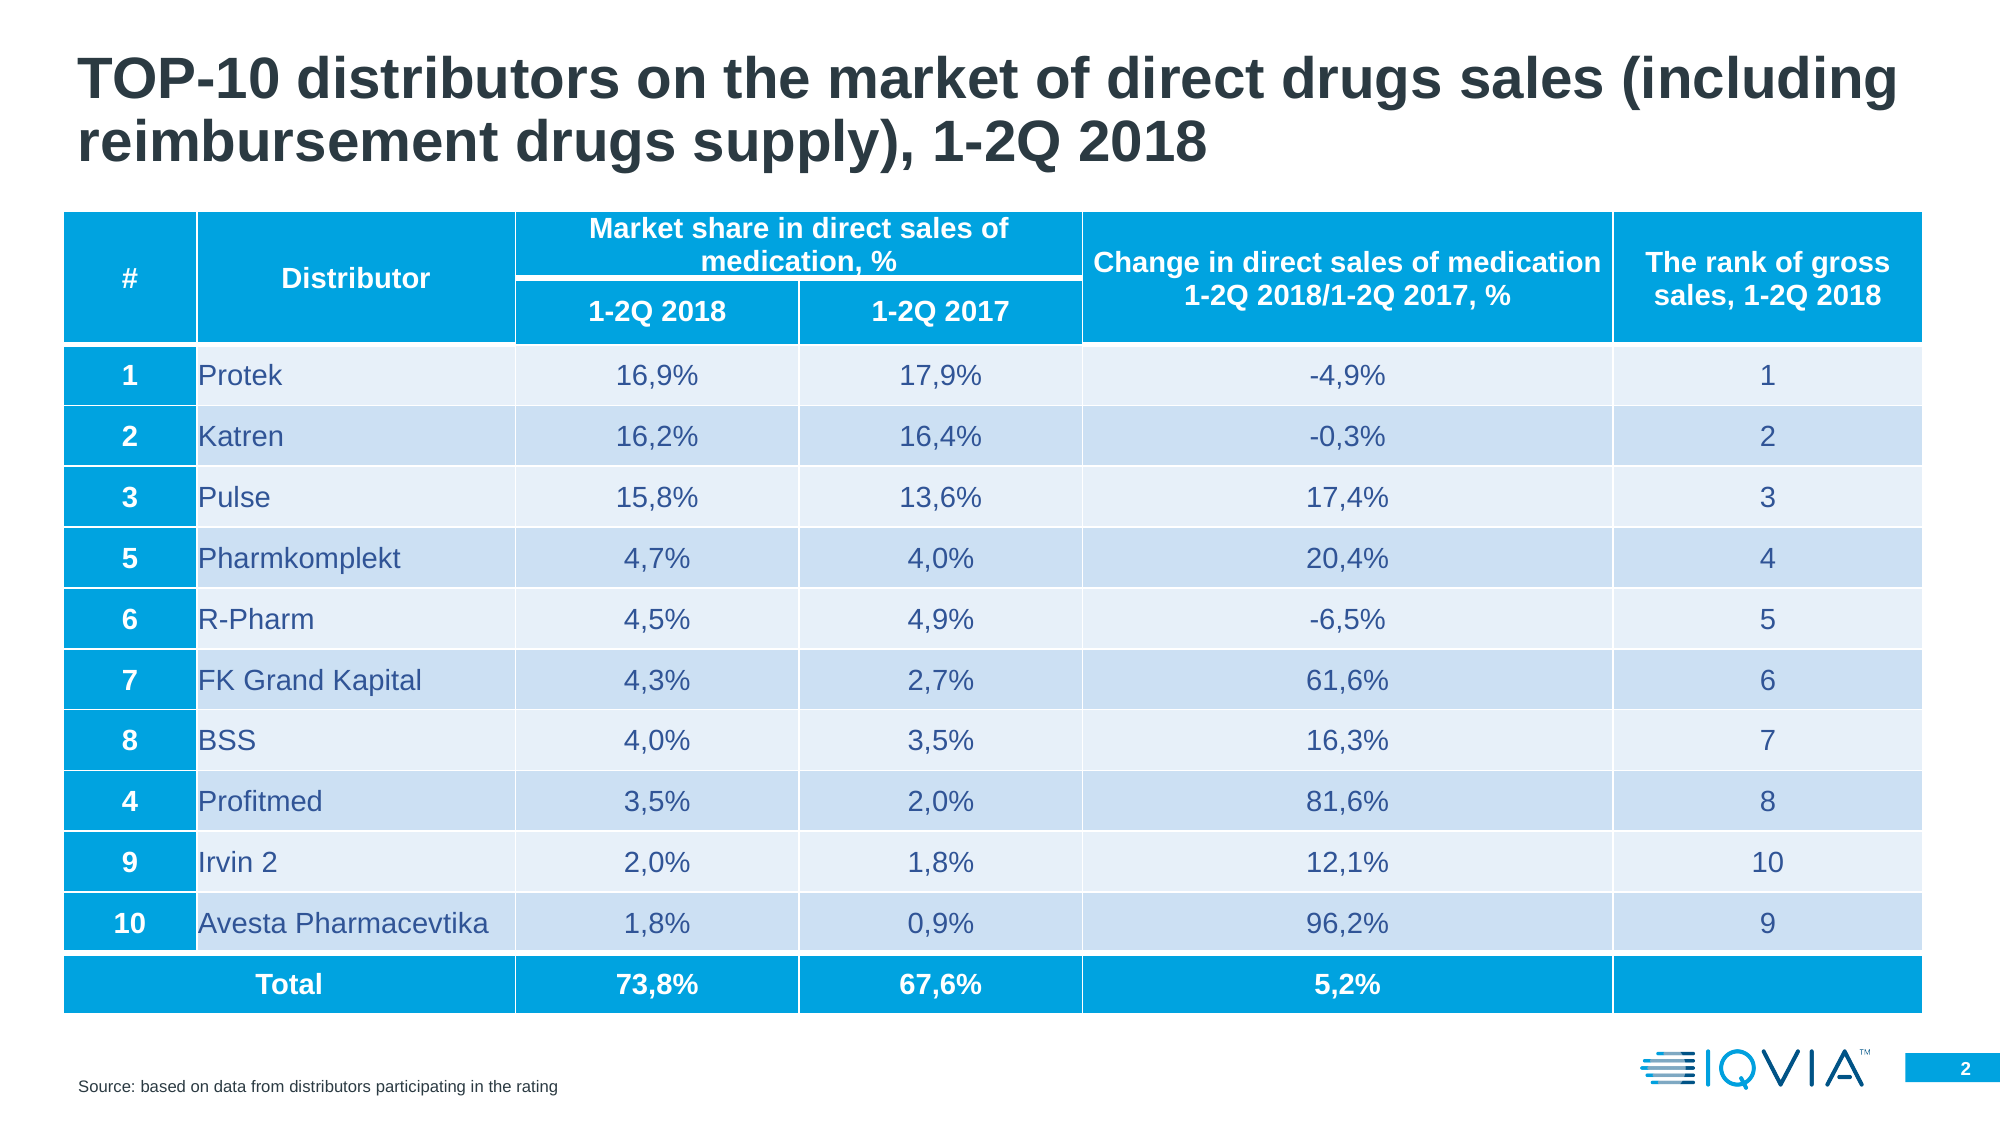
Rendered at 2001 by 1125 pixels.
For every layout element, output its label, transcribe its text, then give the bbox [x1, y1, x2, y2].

table_cell 2 [64, 406, 196, 465]
table_cell 9 [64, 832, 196, 891]
table_cell Katren [198, 406, 515, 465]
picture [1724, 1054, 1751, 1082]
table_cell 8 [1614, 771, 1922, 830]
table_cell 3 [1614, 467, 1922, 526]
table_cell R-Pharm [198, 589, 515, 648]
table_cell 6 [1614, 650, 1922, 709]
table_cell 10 [64, 893, 196, 950]
table_cell Irvin 2 [198, 832, 515, 891]
table_cell 9 [1614, 893, 1922, 950]
table_cell Avesta Pharmacevtika [198, 893, 515, 950]
table_cell 7 [1614, 710, 1922, 770]
table_cell 1-2Q 2017 [800, 281, 1082, 344]
table_cell 16,9% [516, 346, 798, 405]
table_cell Pharmkomplekt [198, 528, 515, 587]
table_cell 4 [64, 771, 196, 830]
table_cell Protek [198, 347, 515, 405]
table_header Change in direct sales of medication 1-2Q 2018/1-2Q 2017, % [1083, 212, 1612, 342]
table_cell 5 [64, 528, 196, 587]
table_cell 4,5% [516, 589, 798, 648]
table_cell 3 [64, 467, 196, 526]
table_header Distributor [198, 212, 515, 342]
table_cell Pulse [198, 467, 515, 526]
table_cell 1-2Q 2018 [516, 281, 798, 344]
table_cell Total [64, 956, 515, 1013]
table_cell 17,9% [800, 346, 1082, 405]
table_cell 81,6% [1083, 771, 1612, 830]
table_cell 67,6% [800, 956, 1082, 1013]
table_cell 73,8% [516, 956, 798, 1013]
table_cell 3,5% [516, 771, 798, 830]
table_cell -4,9% [1083, 347, 1612, 405]
table_cell 4,0% [516, 710, 798, 770]
table_cell 4,9% [800, 589, 1082, 648]
picture [1744, 1049, 1870, 1090]
table_header # [64, 212, 196, 342]
table_header Market share in direct sales of medication, % [516, 212, 1082, 275]
table_cell 5 [1614, 589, 1922, 648]
table_cell 8 [64, 710, 196, 770]
table_cell 16,3% [1083, 710, 1612, 770]
table_cell 4,3% [516, 650, 798, 709]
table_cell -6,5% [1083, 589, 1612, 648]
table_cell 10 [1614, 832, 1922, 891]
table_cell 6 [64, 589, 196, 648]
table_cell 5,2% [1083, 956, 1612, 1013]
table_cell 2 [1614, 406, 1922, 465]
table_cell 4 [1614, 528, 1922, 587]
table_cell 16,2% [516, 406, 798, 465]
table_cell 16,4% [800, 406, 1082, 465]
table_cell 1,8% [516, 893, 798, 950]
table_cell 4,7% [516, 528, 798, 587]
table_cell [1614, 956, 1922, 1013]
table_cell 12,1% [1083, 832, 1612, 891]
footer Source: based on data from distributors participating in the rating [63, 1047, 1559, 1104]
table_cell -0,3% [1083, 406, 1612, 465]
table_cell BSS [198, 710, 515, 770]
picture [1640, 1049, 1743, 1090]
table_cell 61,6% [1083, 650, 1612, 709]
table_cell 2,0% [516, 832, 798, 891]
table_cell 96,2% [1083, 893, 1612, 950]
title TOP-10 distributors on the market of direct drugs sales (including reimbursement drugs supply), 1-2Q 2018 [63, 48, 1924, 175]
table_cell 1 [1614, 347, 1922, 405]
table_cell 0,9% [800, 893, 1082, 950]
table_header The rank of gross sales, 1-2Q 2018 [1614, 212, 1922, 342]
table_cell 15,8% [516, 467, 798, 526]
table_cell 1 [64, 347, 196, 405]
table_cell FK Grand Kapital [198, 650, 515, 709]
table_cell Profitmed [198, 771, 515, 830]
table_cell 17,4% [1083, 467, 1612, 526]
table_cell 4,0% [800, 528, 1082, 587]
table_cell 13,6% [800, 467, 1082, 526]
table_cell 7 [64, 650, 196, 709]
table_cell 2,7% [800, 650, 1082, 709]
table_cell 3,5% [800, 710, 1082, 770]
table_cell 20,4% [1083, 528, 1612, 587]
table_cell 2,0% [800, 771, 1082, 830]
table_cell 1,8% [800, 832, 1082, 891]
